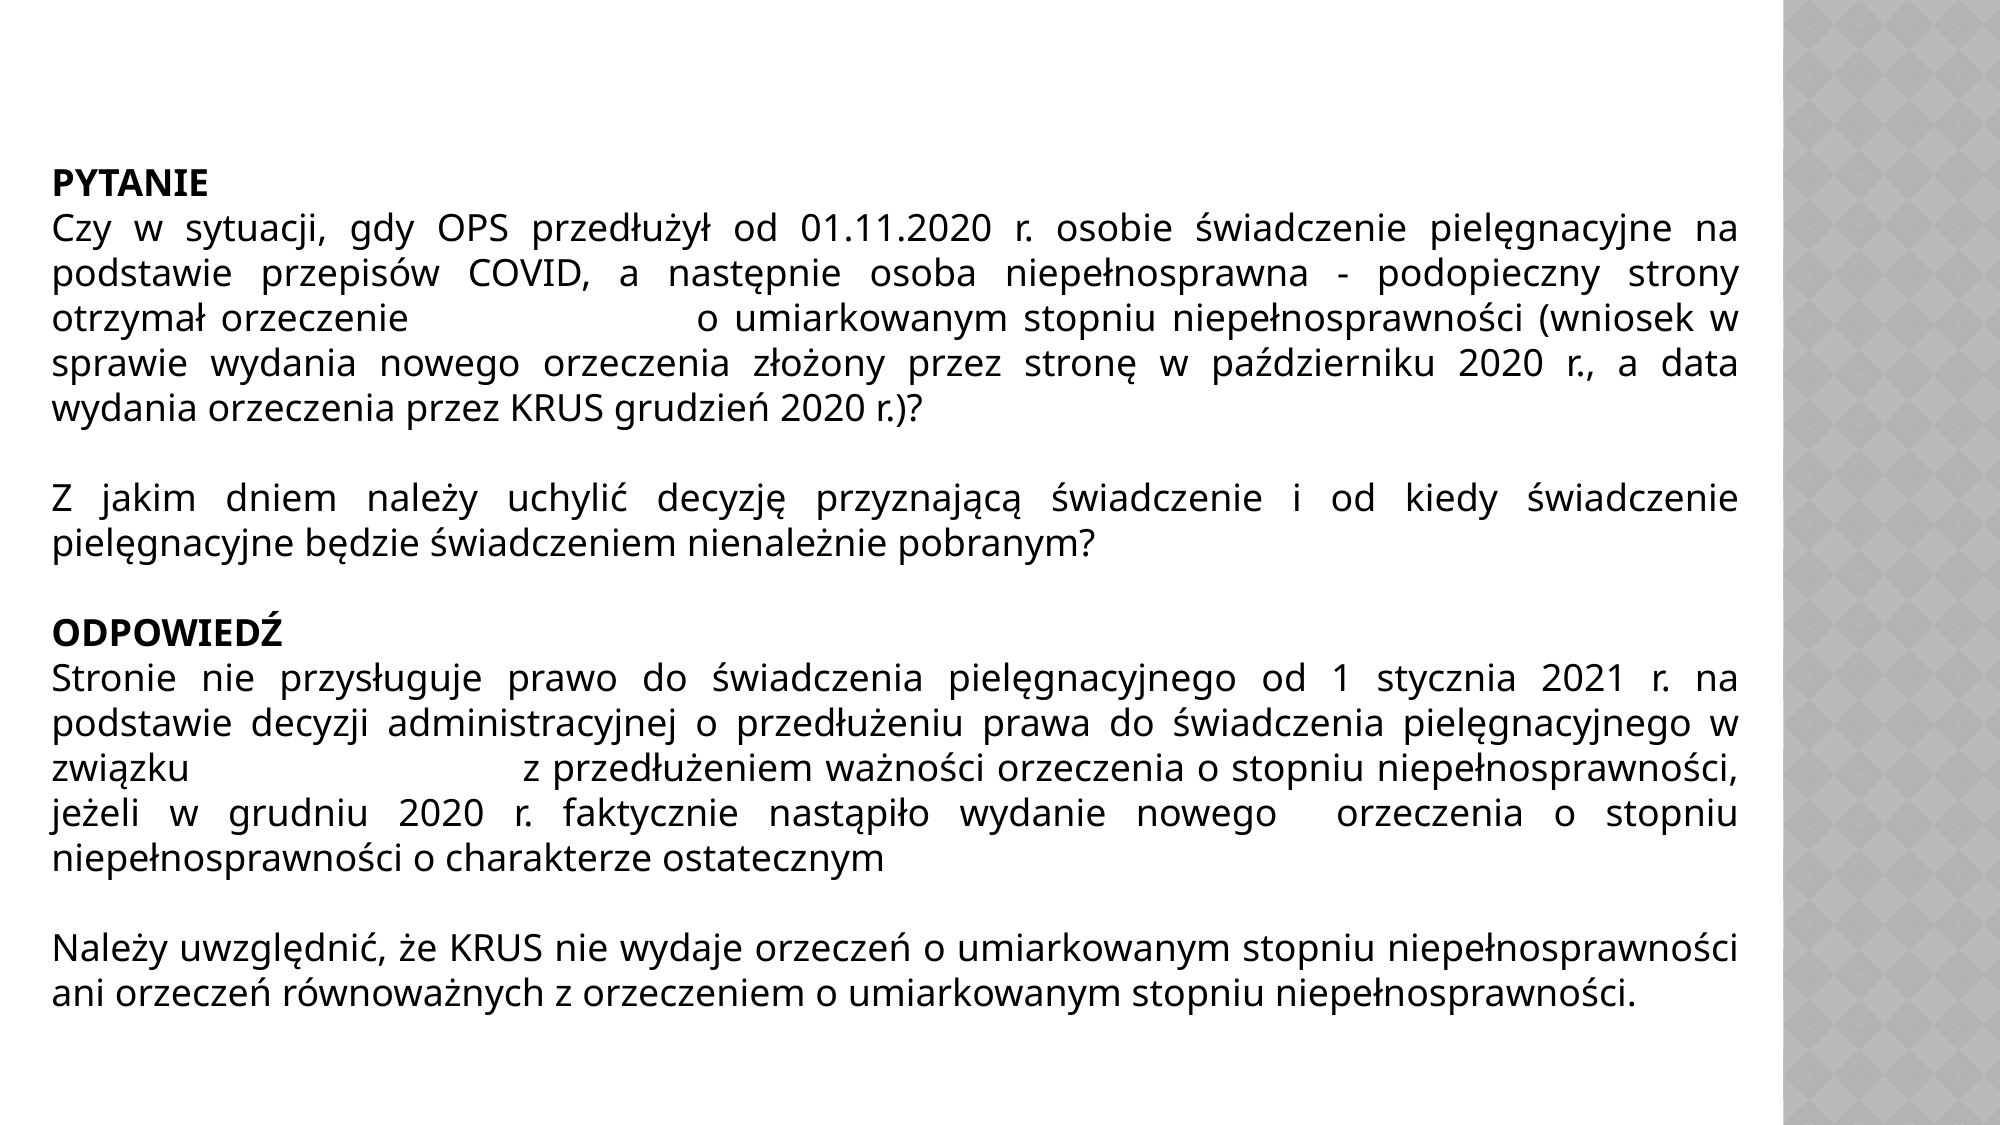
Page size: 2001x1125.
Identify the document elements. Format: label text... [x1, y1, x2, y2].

text_box PYTANIE Czy w sytuacji, gdy OPS przedłużył od 01.11.2020 r. osobie świadczenie pielęgnacyjne na podstawie przepisów COVID, a następnie osoba niepełnosprawna - podopieczny strony otrzymał orzeczenie o umiarkowanym stopniu niepełnosprawności (wniosek w sprawie wydania nowego orzeczenia złożony przez stronę w październiku 2020 r., a data wydania orzeczenia przez KRUS grudzień 2020 r.)? Z jakim dniem należy uchylić decyzję przyznającą świadczenie i od kiedy świadczenie pielęgnacyjne będzie świadczeniem nienależnie pobranym? ODPOWIEDŹ Stronie nie przysługuje prawo do świadczenia pielęgnacyjnego od 1 stycznia 2021 r. na podstawie decyzji administracyjnej o przedłużeniu prawa do świadczenia pielęgnacyjnego w związku z przedłużeniem ważności orzeczenia o stopniu niepełnosprawności, jeżeli w grudniu 2020 r. faktycznie nastąpiło wydanie nowego orzeczenia o stopniu niepełnosprawności o charakterze ostatecznym Należy uwzględnić, że KRUS nie wydaje orzeczeń o umiarkowanym stopniu niepełnosprawności ani orzeczeń równoważnych z orzeczeniem o umiarkowanym stopniu niepełnosprawności. [36, 151, 1756, 1067]
